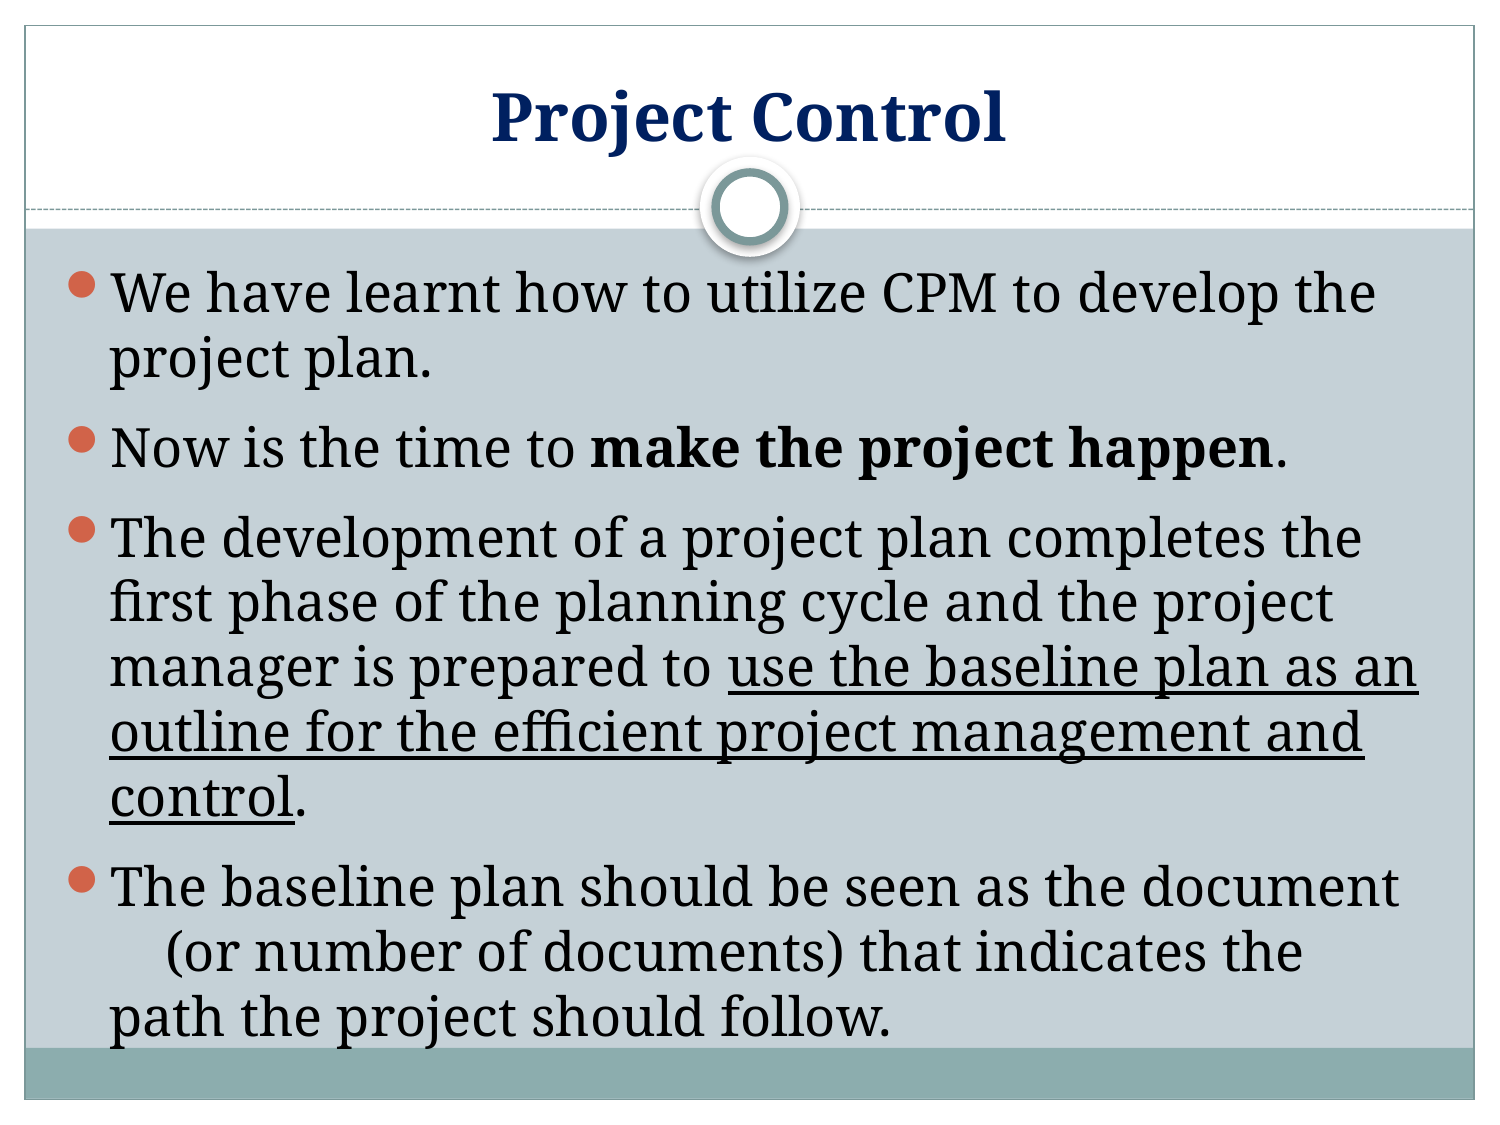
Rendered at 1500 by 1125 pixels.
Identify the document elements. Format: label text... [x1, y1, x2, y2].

list We have learnt how to utilize CPM to develop the project plan. Now is the time to make the project happen. The development of a project plan completes the first phase of the planning cycle and the project manager is prepared to use the baseline plan as an outline for the efficient project management and control. The baseline plan should be seen as the document (or number of documents) that indicates the path the project should follow. [49, 250, 1436, 1001]
title Project Control [49, 37, 1450, 162]
